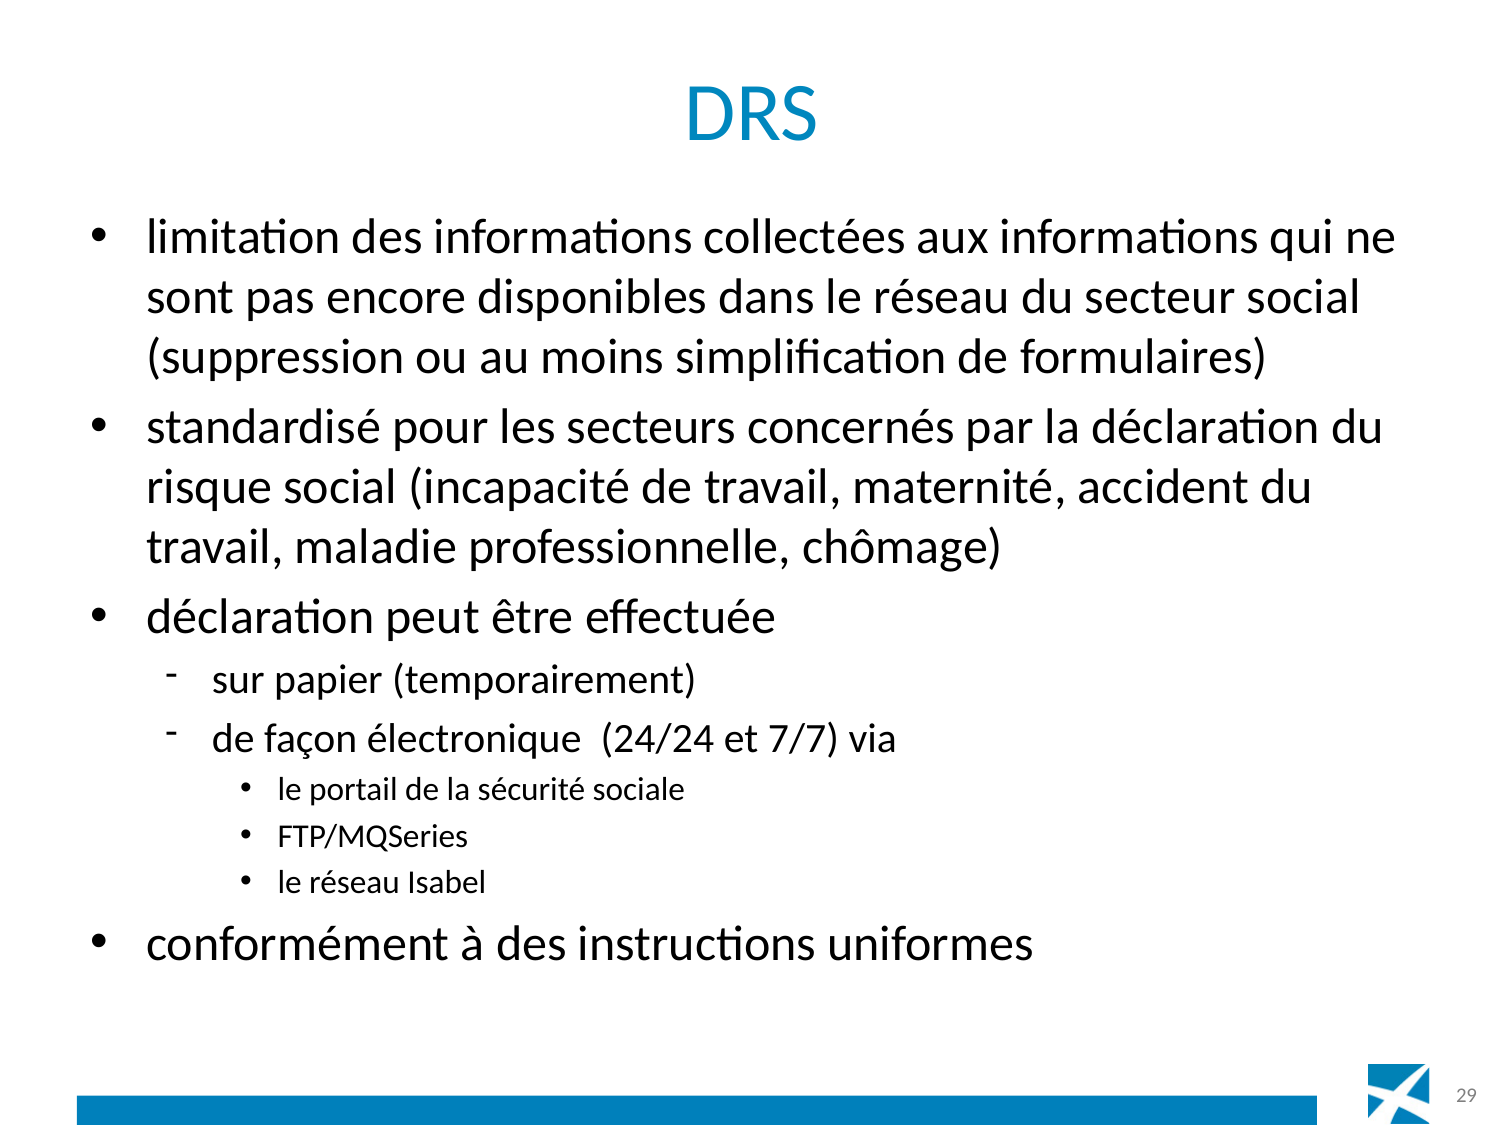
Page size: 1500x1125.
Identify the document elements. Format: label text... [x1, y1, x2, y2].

slide_number 29 [1368, 1064, 1492, 1125]
title DRS [76, 30, 1427, 183]
list limitation des informations collectées aux informations qui ne sont pas encore disponibles dans le réseau du secteur social (suppression ou au moins simplification de formulaires) standardisé pour les secteurs concernés par la déclaration du risque social (incapacité de travail, maternité, accident du travail, maladie professionnelle, chômage) déclaration peut être effectuée sur papier (temporairement) de façon électronique (24/24 et 7/7) via le portail de la sécurité sociale FTP/MQSeries le réseau Isabel conformément à des instructions uniformes [75, 196, 1425, 1035]
